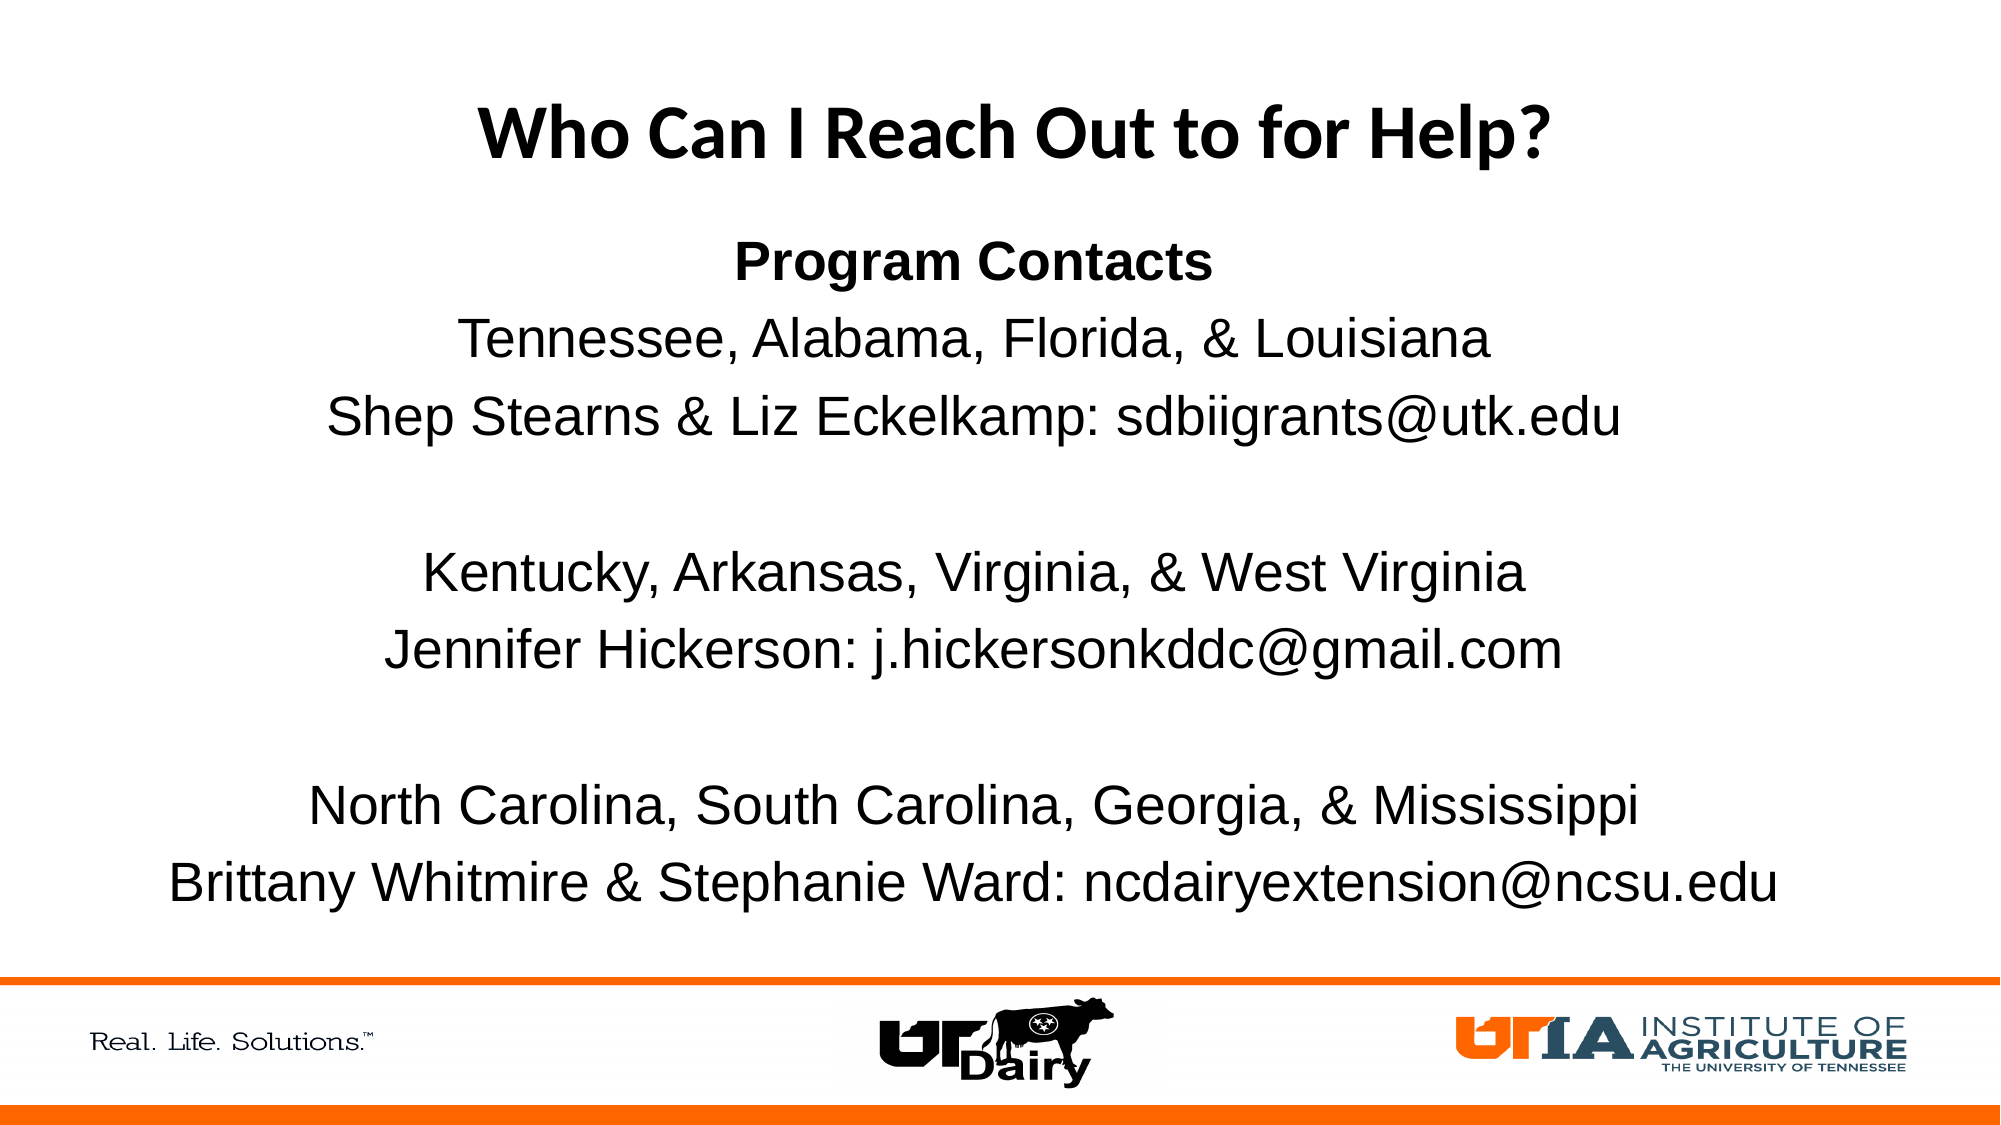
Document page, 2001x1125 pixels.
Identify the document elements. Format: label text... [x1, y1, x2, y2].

subtitle Program Contacts Tennessee, Alabama, Florida, & Louisiana Shep Stearns & Liz Eckelkamp: sdbiigrants@utk.edu Kentucky, Arkansas, Virginia, & West Virginia Jennifer Hickerson: j.hickersonkddc@gmail.com North Carolina, South Carolina, Georgia, & Mississippi Brittany Whitmire & Stephanie Ward: ncdairyextension@ncsu.edu [48, 217, 1902, 919]
title Who Can I Reach Out to for Help? [84, 72, 1966, 314]
picture [0, 977, 2000, 1125]
